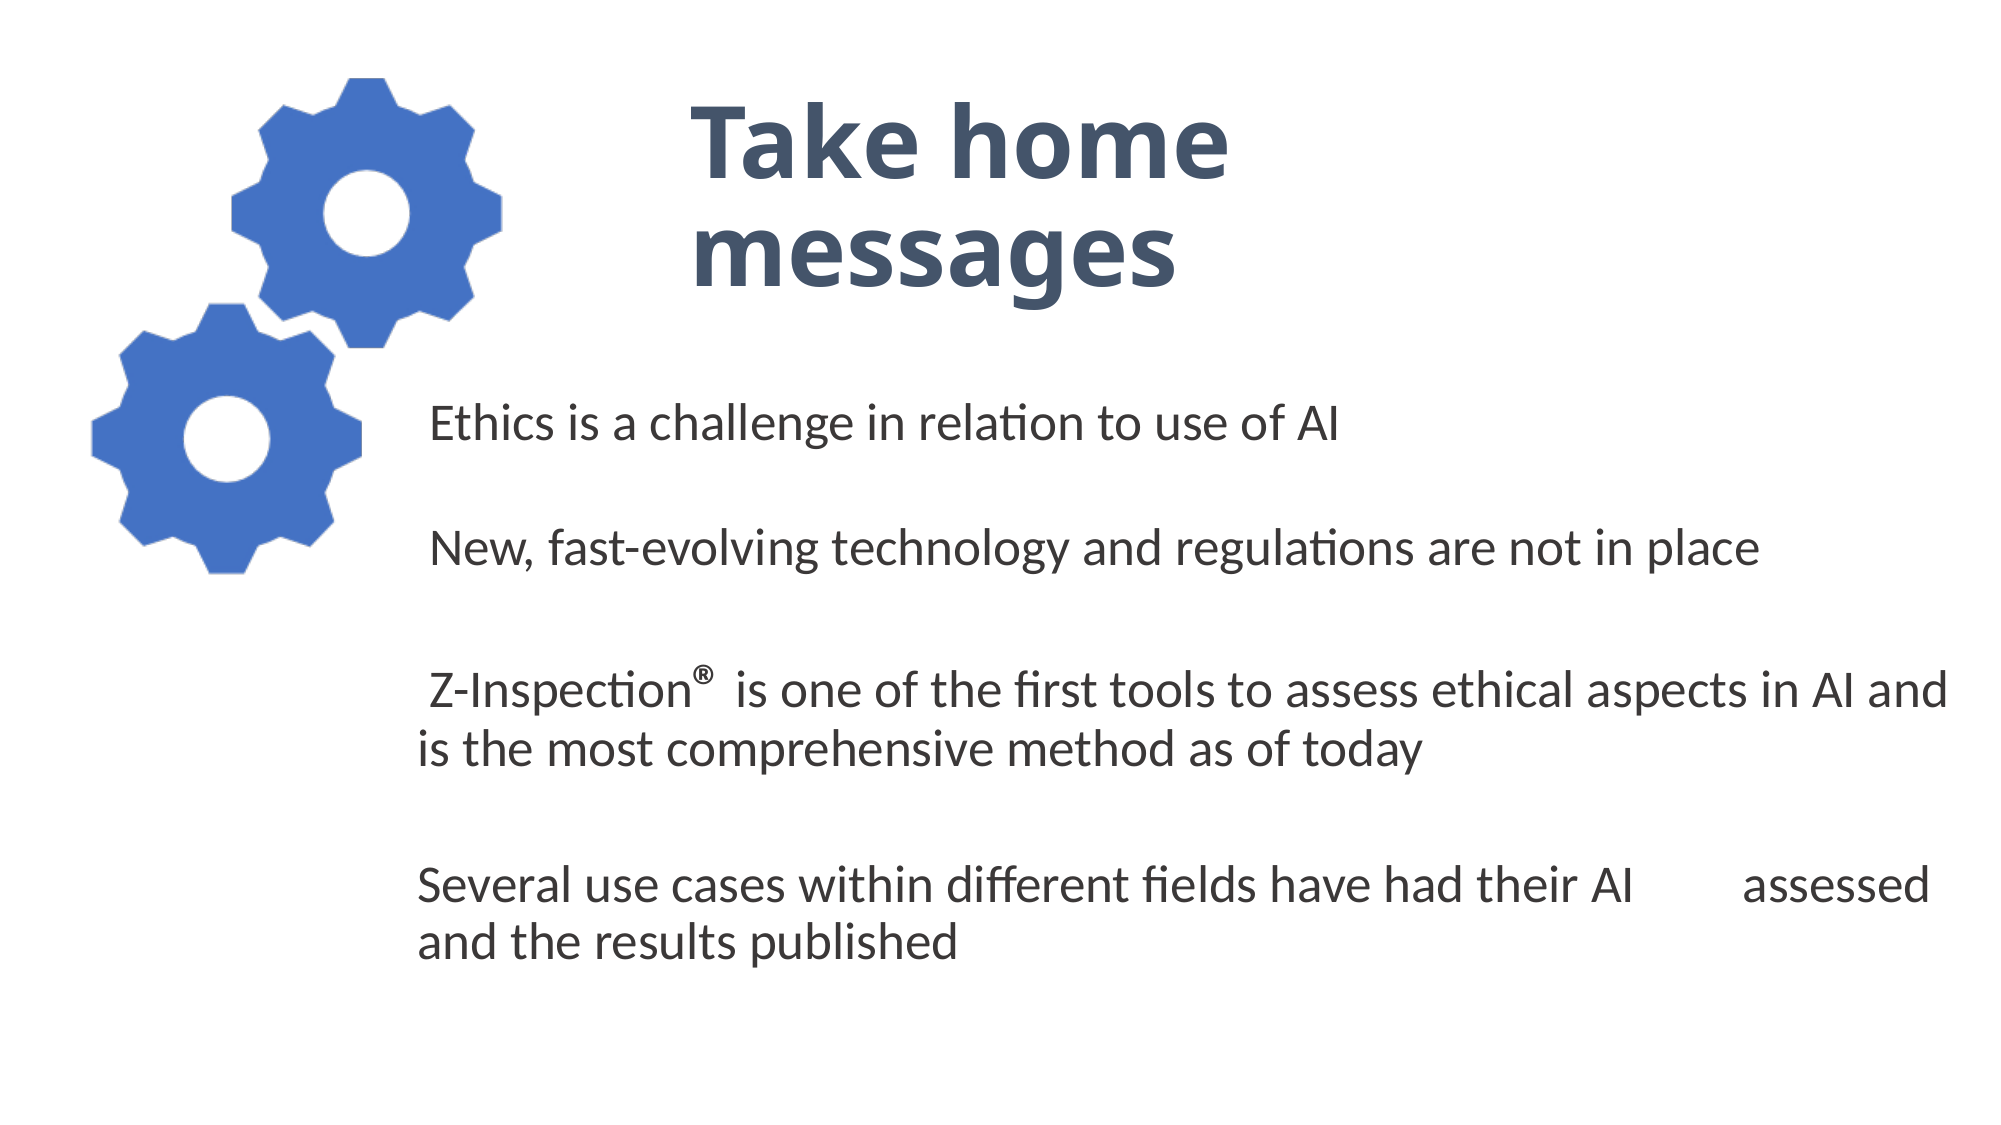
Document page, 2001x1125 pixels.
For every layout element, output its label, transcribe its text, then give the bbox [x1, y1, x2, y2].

picture [0, 29, 594, 624]
title Take home messages [674, 81, 1675, 320]
text_box Ethics is a challenge in relation to use of AI New, fast-evolving technology and regulations are not in place Z-Inspection® is one of the first tools to assess ethical aspects in AI and is the most comprehensive method as of today Several use cases within different fields have had their AI assessed and the results published [402, 384, 1976, 982]
